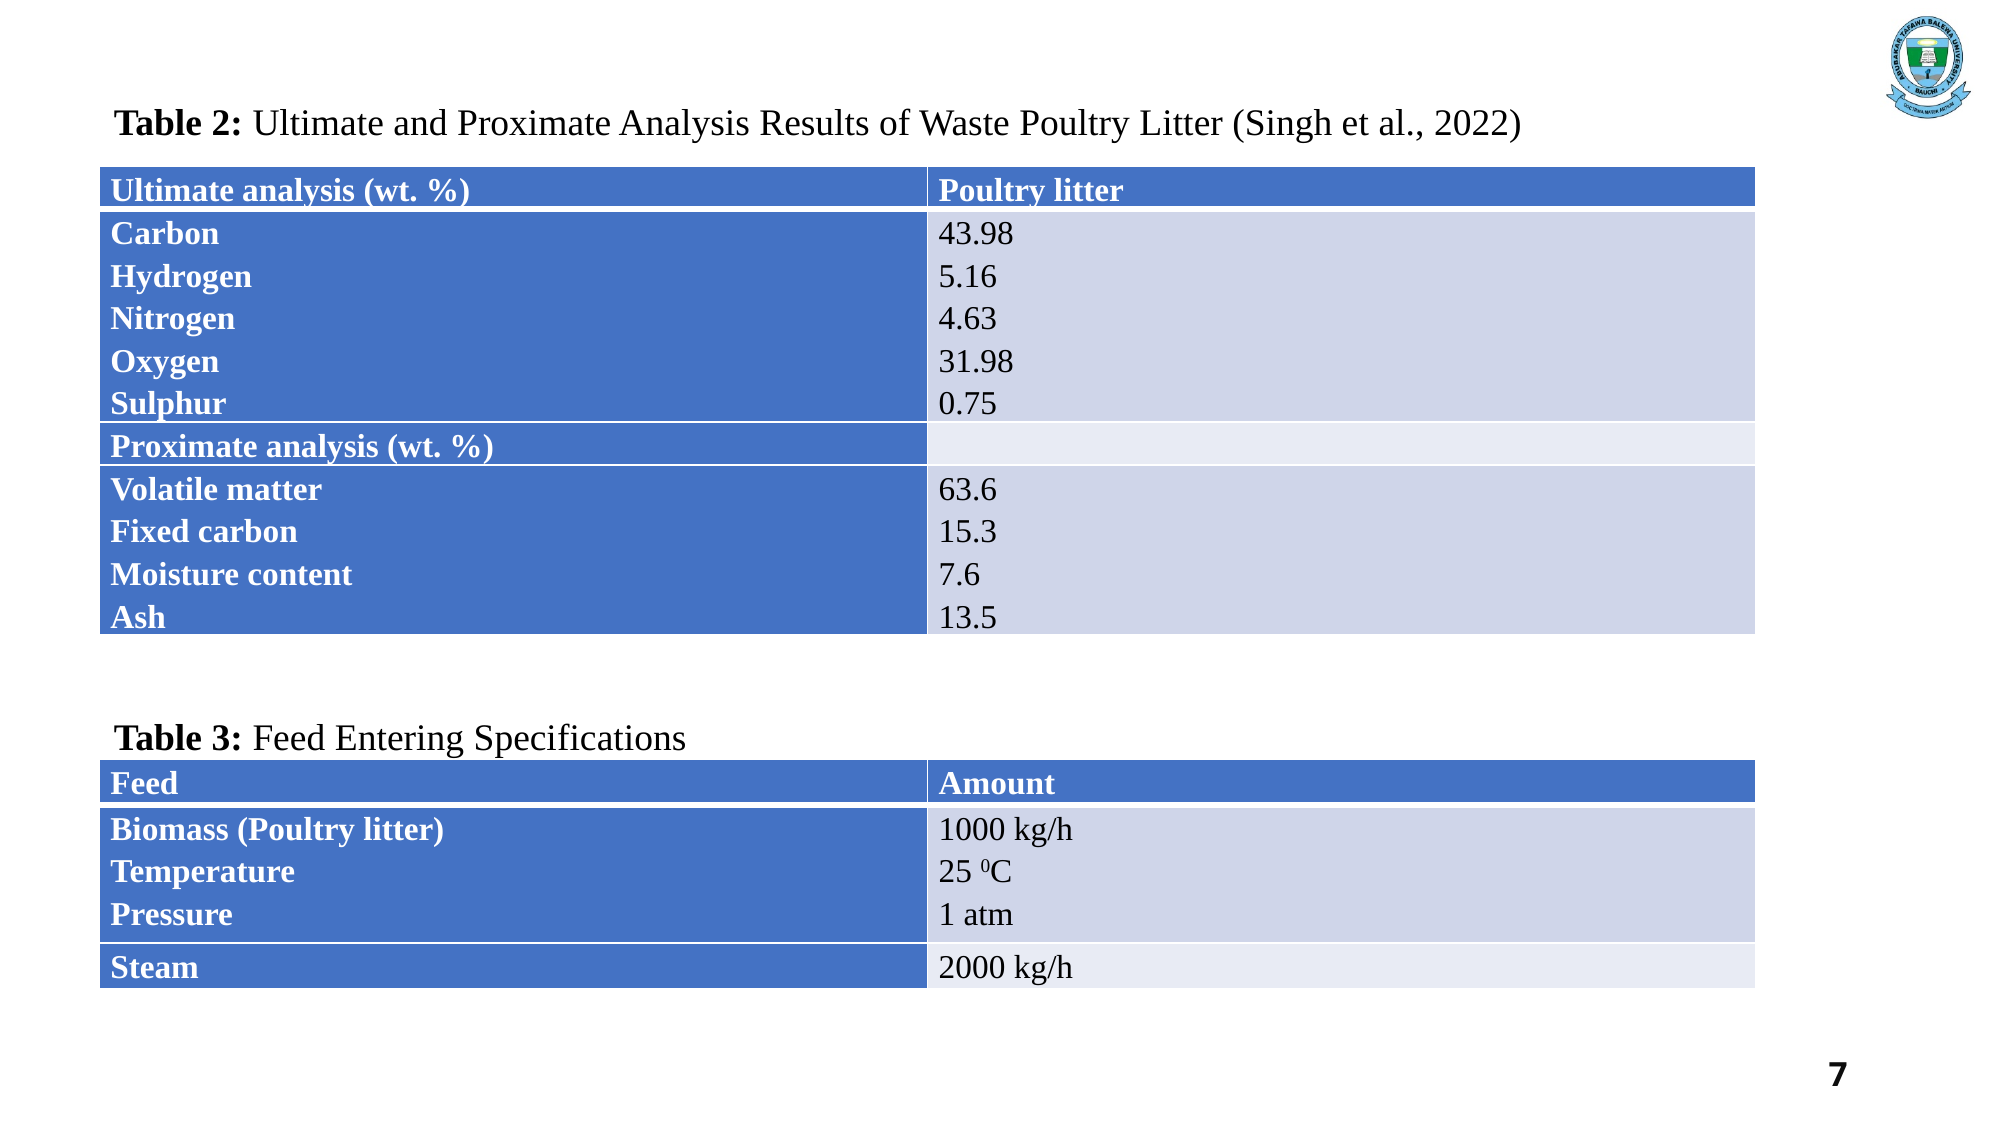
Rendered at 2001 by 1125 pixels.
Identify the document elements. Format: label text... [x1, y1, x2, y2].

picture [1880, 8, 1975, 121]
text_box Table 2: Ultimate and Proximate Analysis Results of Waste Poultry Litter (Singh et al., 2022) [99, 90, 1563, 151]
table_header Feed [100, 760, 927, 802]
table_cell [928, 423, 1755, 464]
table_cell Steam [100, 944, 927, 988]
table_cell 1000 kg/h 25 0C 1 atm [928, 808, 1755, 942]
table_cell Carbon Hydrogen Nitrogen Oxygen Sulphur [100, 212, 927, 421]
table_cell 43.98 5.16 4.63 31.98 0.75 [928, 212, 1755, 421]
table_cell Volatile matter Fixed carbon Moisture content Ash [100, 466, 927, 634]
table_cell Proximate analysis (wt. %) [100, 423, 927, 464]
table_cell 2000 kg/h [928, 944, 1755, 988]
table_header Poultry litter [928, 167, 1755, 206]
table_header Ultimate analysis (wt. %) [100, 167, 927, 206]
table_header Amount [928, 760, 1755, 802]
slide_number 7 [1412, 1042, 1863, 1103]
table_cell 63.6 15.3 7.6 13.5 [928, 466, 1755, 634]
table_cell Biomass (Poultry litter) Temperature Pressure [100, 808, 927, 942]
text_box Table 3: Feed Entering Specifications [99, 698, 755, 765]
